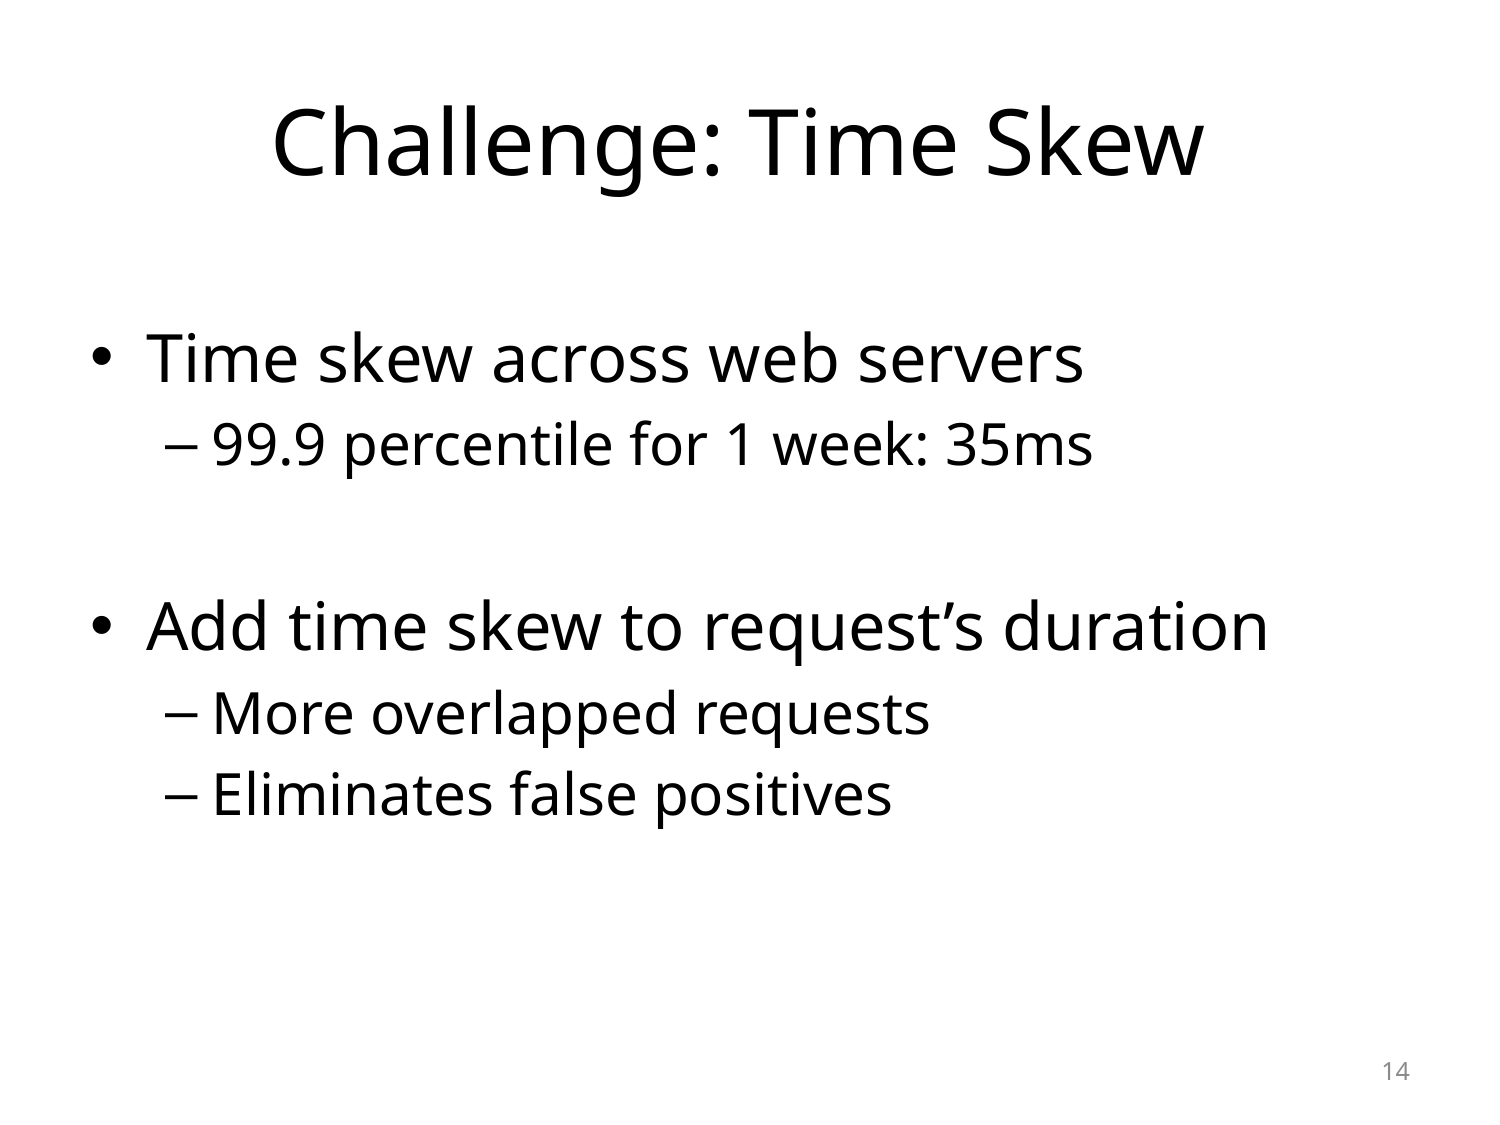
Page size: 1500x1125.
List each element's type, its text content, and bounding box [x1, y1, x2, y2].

list Time skew across web servers 99.9 percentile for 1 week: 35ms Add time skew to request’s duration More overlapped requests Eliminates false positives [75, 308, 1425, 1051]
title Challenge: Time Skew [75, 45, 1425, 233]
slide_number 14 [1074, 1042, 1425, 1103]
